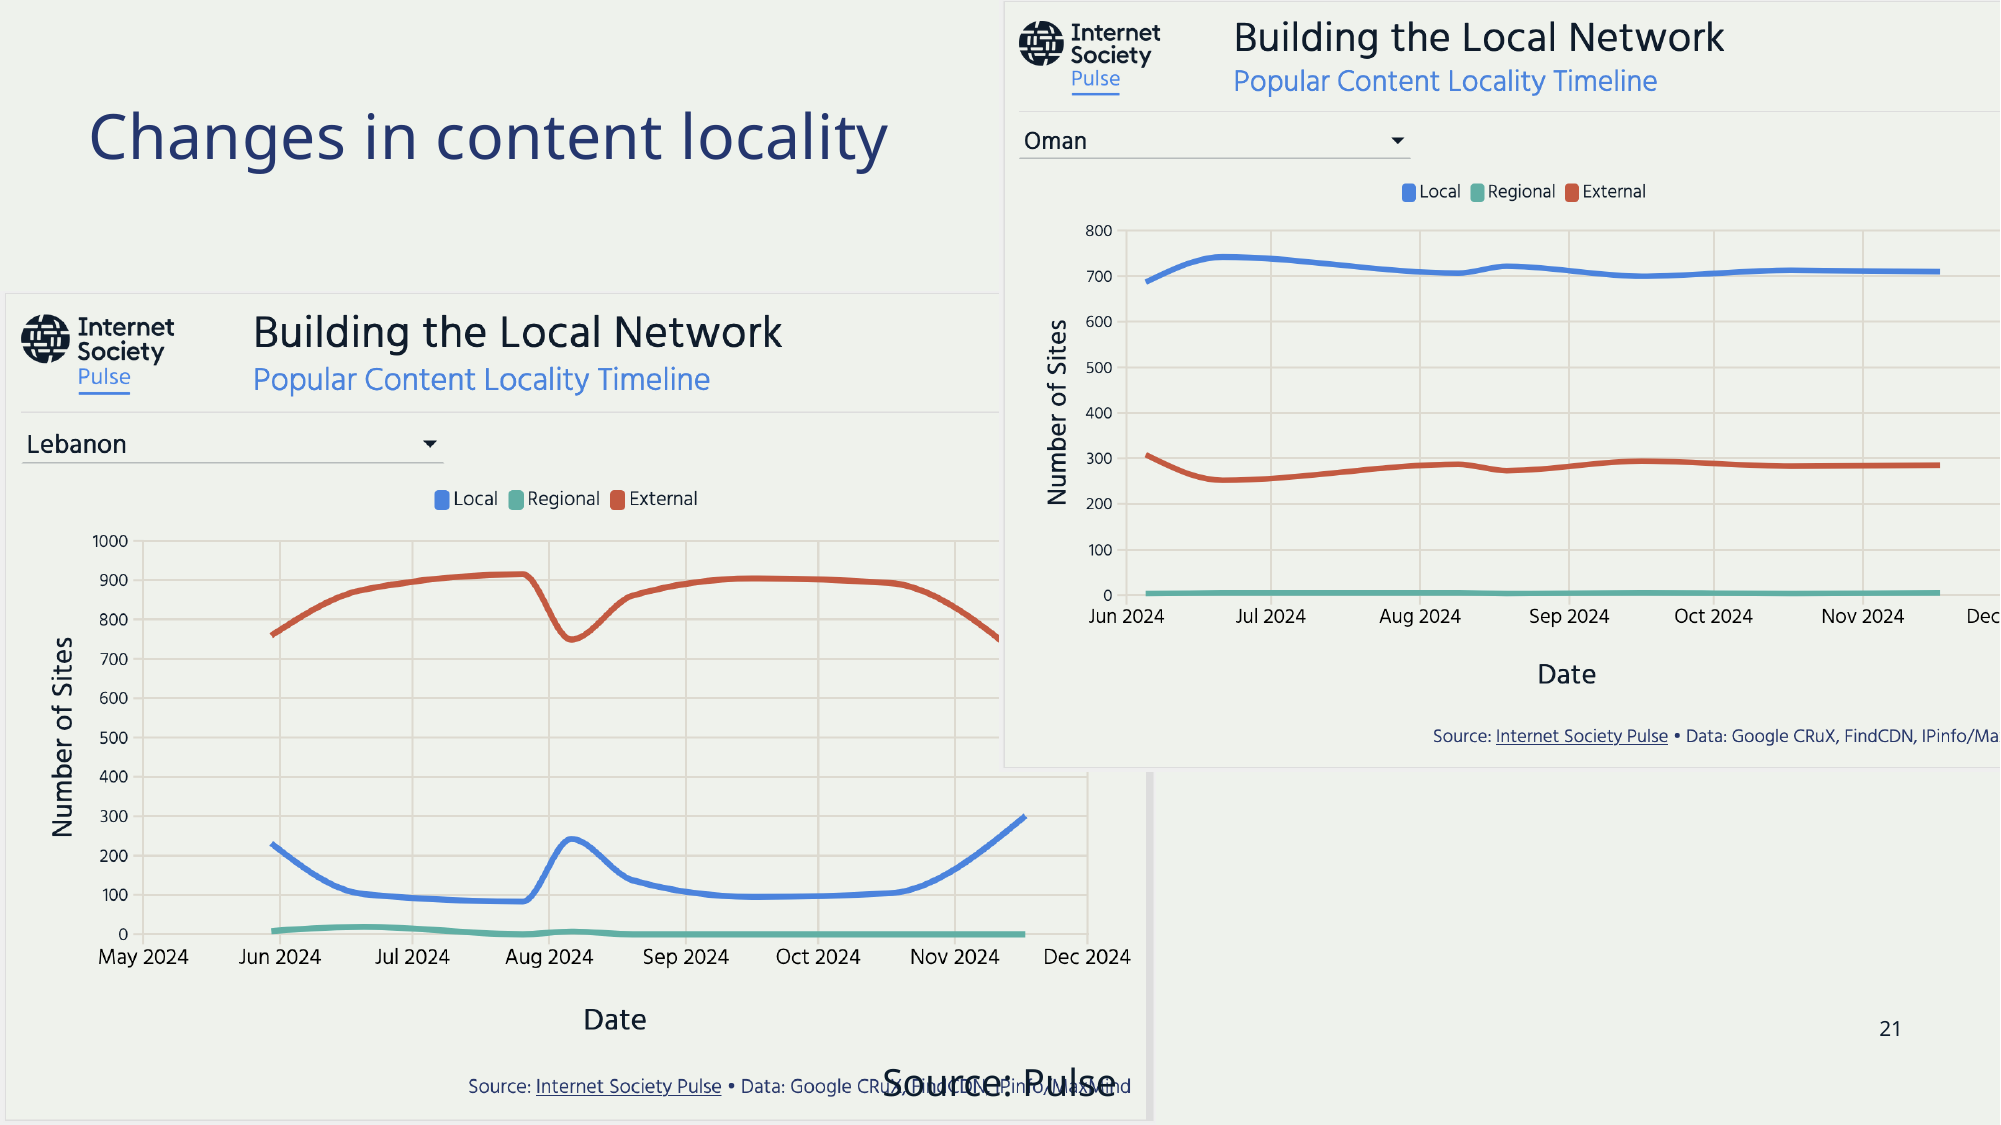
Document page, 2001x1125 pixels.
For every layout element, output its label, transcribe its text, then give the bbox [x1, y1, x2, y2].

title Changes in content locality [88, 92, 999, 186]
slide_number 21 [1452, 1015, 1903, 1076]
picture [0, 0, 2000, 1125]
